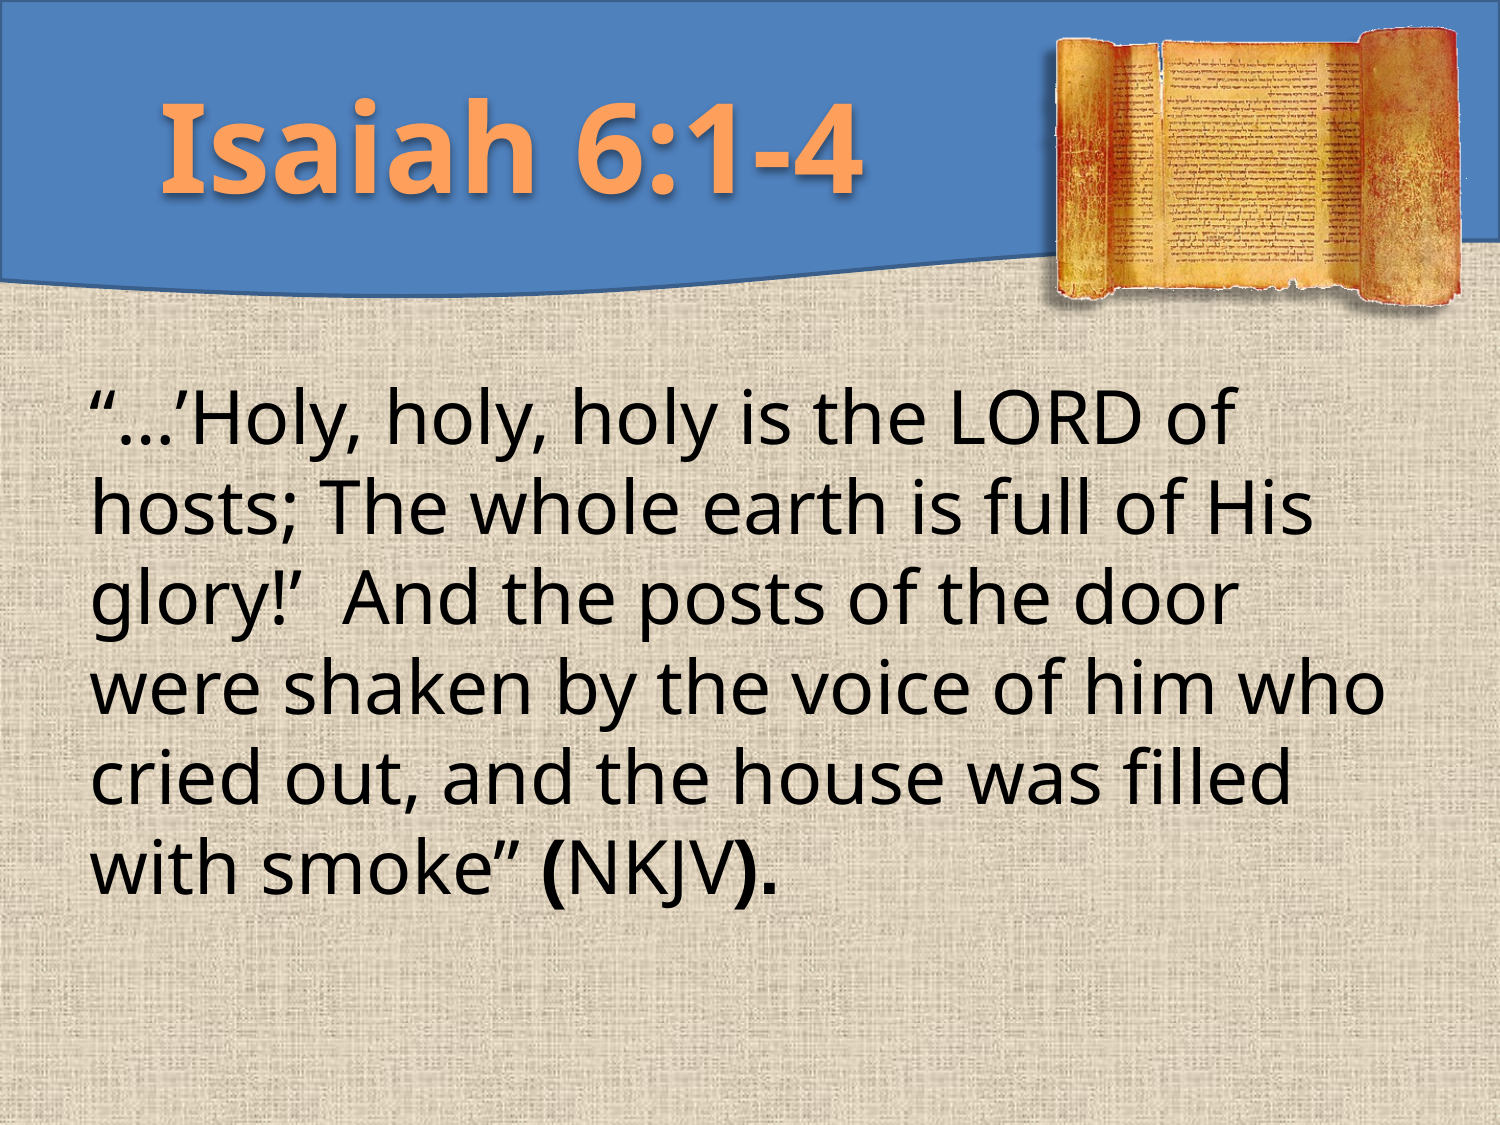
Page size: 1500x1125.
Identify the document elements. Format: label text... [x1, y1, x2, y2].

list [1049, 24, 1467, 311]
text_box “…’Holy, holy, holy is the LORD of hosts; The whole earth is full of His glory!’ And the posts of the door were shaken by the voice of him who cried out, and the house was filled with smoke” (NKJV). [74, 362, 1425, 918]
picture [0, 243, 1500, 1125]
text_box [0, 0, 1500, 299]
title Isaiah 6:1-4 [24, 50, 1000, 238]
